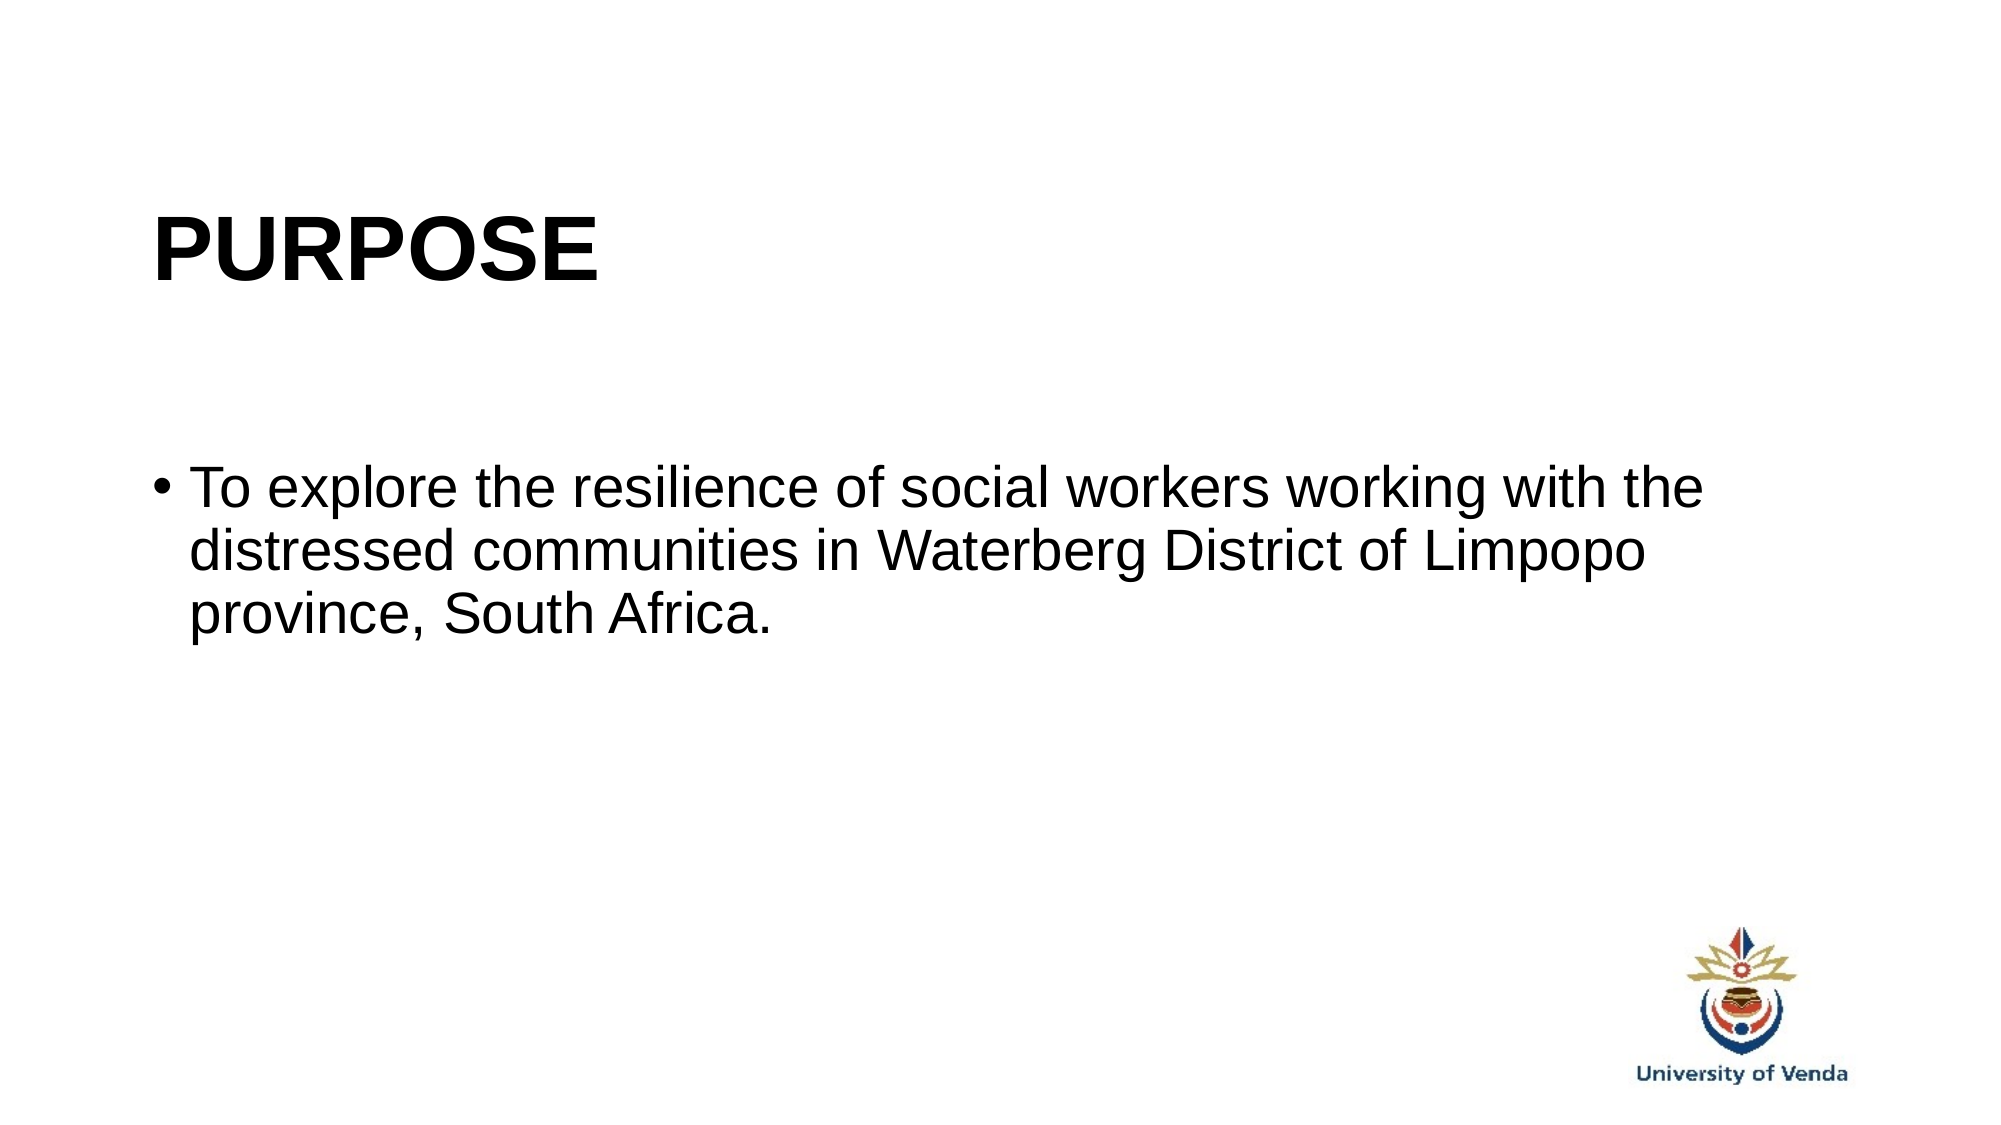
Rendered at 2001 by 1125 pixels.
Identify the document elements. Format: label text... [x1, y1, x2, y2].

title PURPOSE [137, 152, 1863, 349]
picture [1628, 926, 1863, 1089]
list To explore the resilience of social workers working with the distressed communities in Waterberg District of Limpopo province, South Africa. [137, 450, 1863, 1014]
